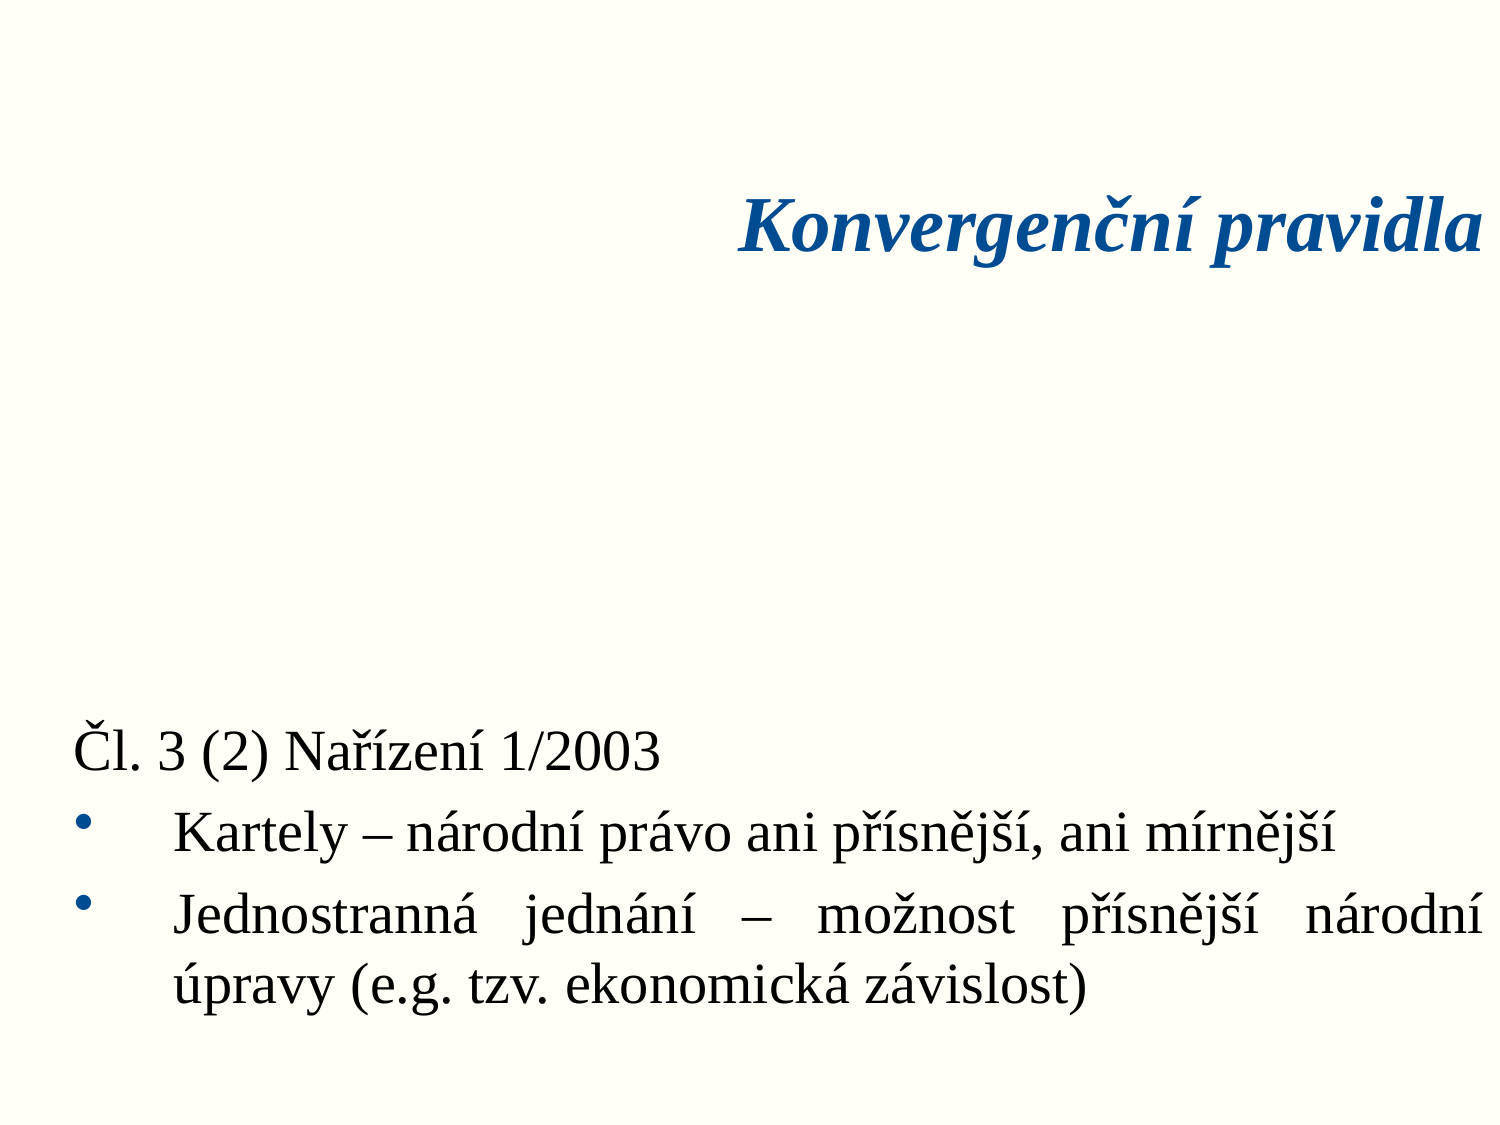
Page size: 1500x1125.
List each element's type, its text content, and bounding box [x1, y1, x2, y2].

title Konvergenční pravidla [0, 160, 1500, 279]
subtitle Čl. 3 (2) Nařízení 1/2003 Kartely – národní právo ani přísnější, ani mírnější Jednostranná jednání – možnost přísnější národní úpravy (e.g. tzv. ekonomická závislost) [58, 704, 1500, 1071]
